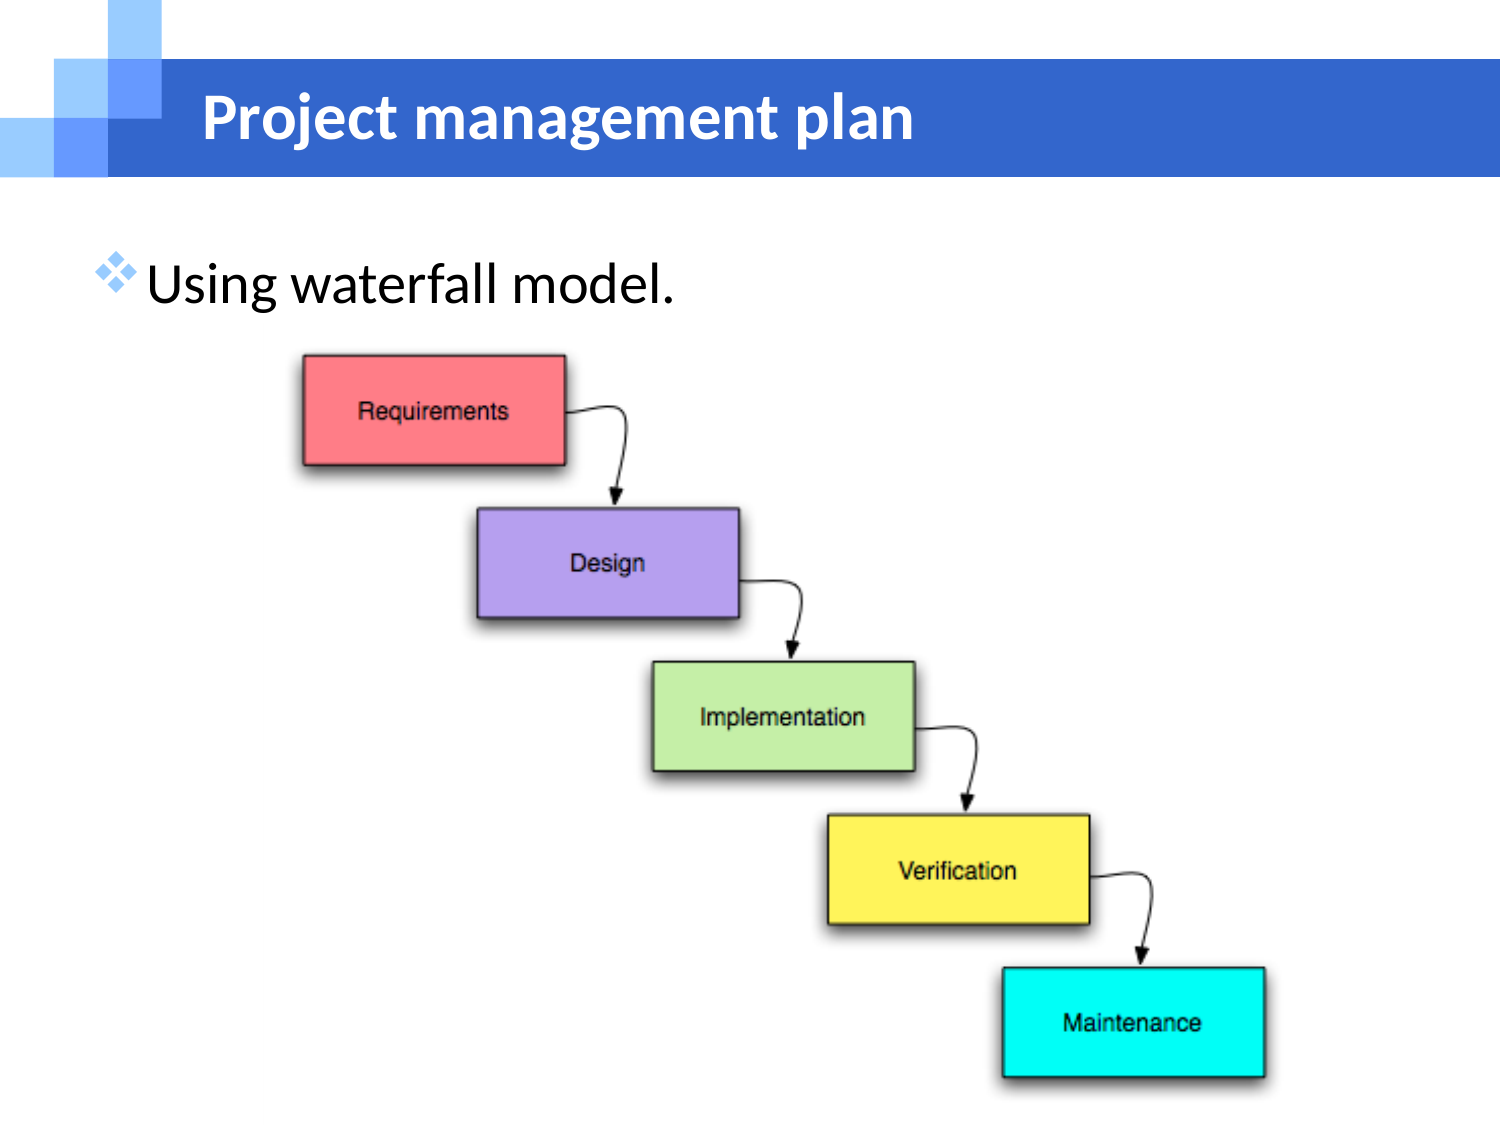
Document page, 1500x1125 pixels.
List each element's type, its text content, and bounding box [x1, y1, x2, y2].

list Using waterfall model. [74, 237, 1426, 948]
picture [262, 322, 1306, 1125]
title Project management plan [187, 24, 1500, 201]
